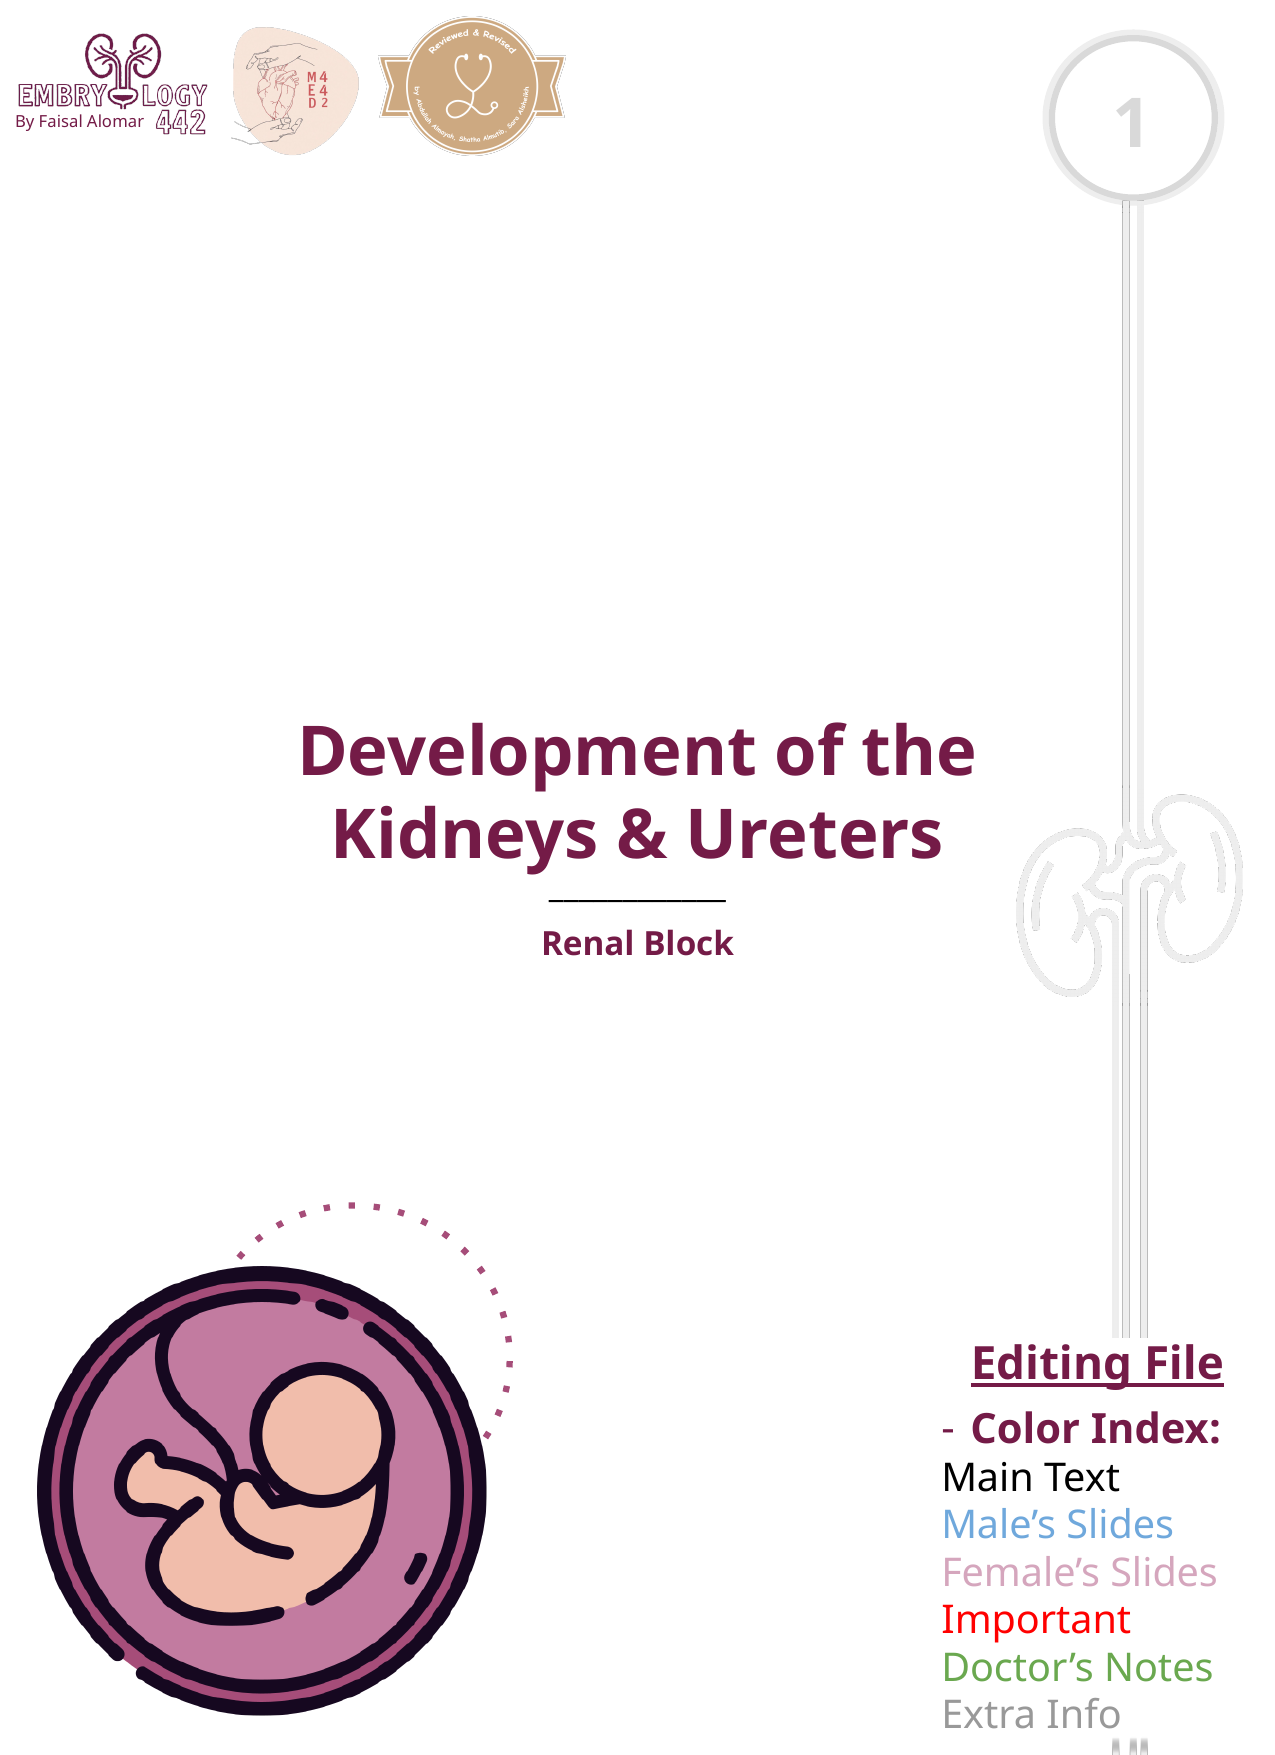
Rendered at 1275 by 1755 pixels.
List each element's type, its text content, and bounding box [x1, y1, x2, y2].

text_box Color Index: Main Text Male’s Slides Female’s Slides Important Doctor’s Notes Extra Info [935, 1395, 1260, 1743]
picture [1016, 197, 1243, 1328]
picture [9, 0, 566, 203]
text_box Editing File [939, 1328, 1256, 1395]
text_box ____________ [446, 848, 829, 920]
picture [1018, 1743, 1243, 1755]
text_box Renal Block [459, 920, 816, 978]
text_box Development of the Kidneys & Ureters [195, 691, 1080, 888]
text_box 1 [1097, 63, 1163, 177]
picture [19, 1248, 504, 1733]
